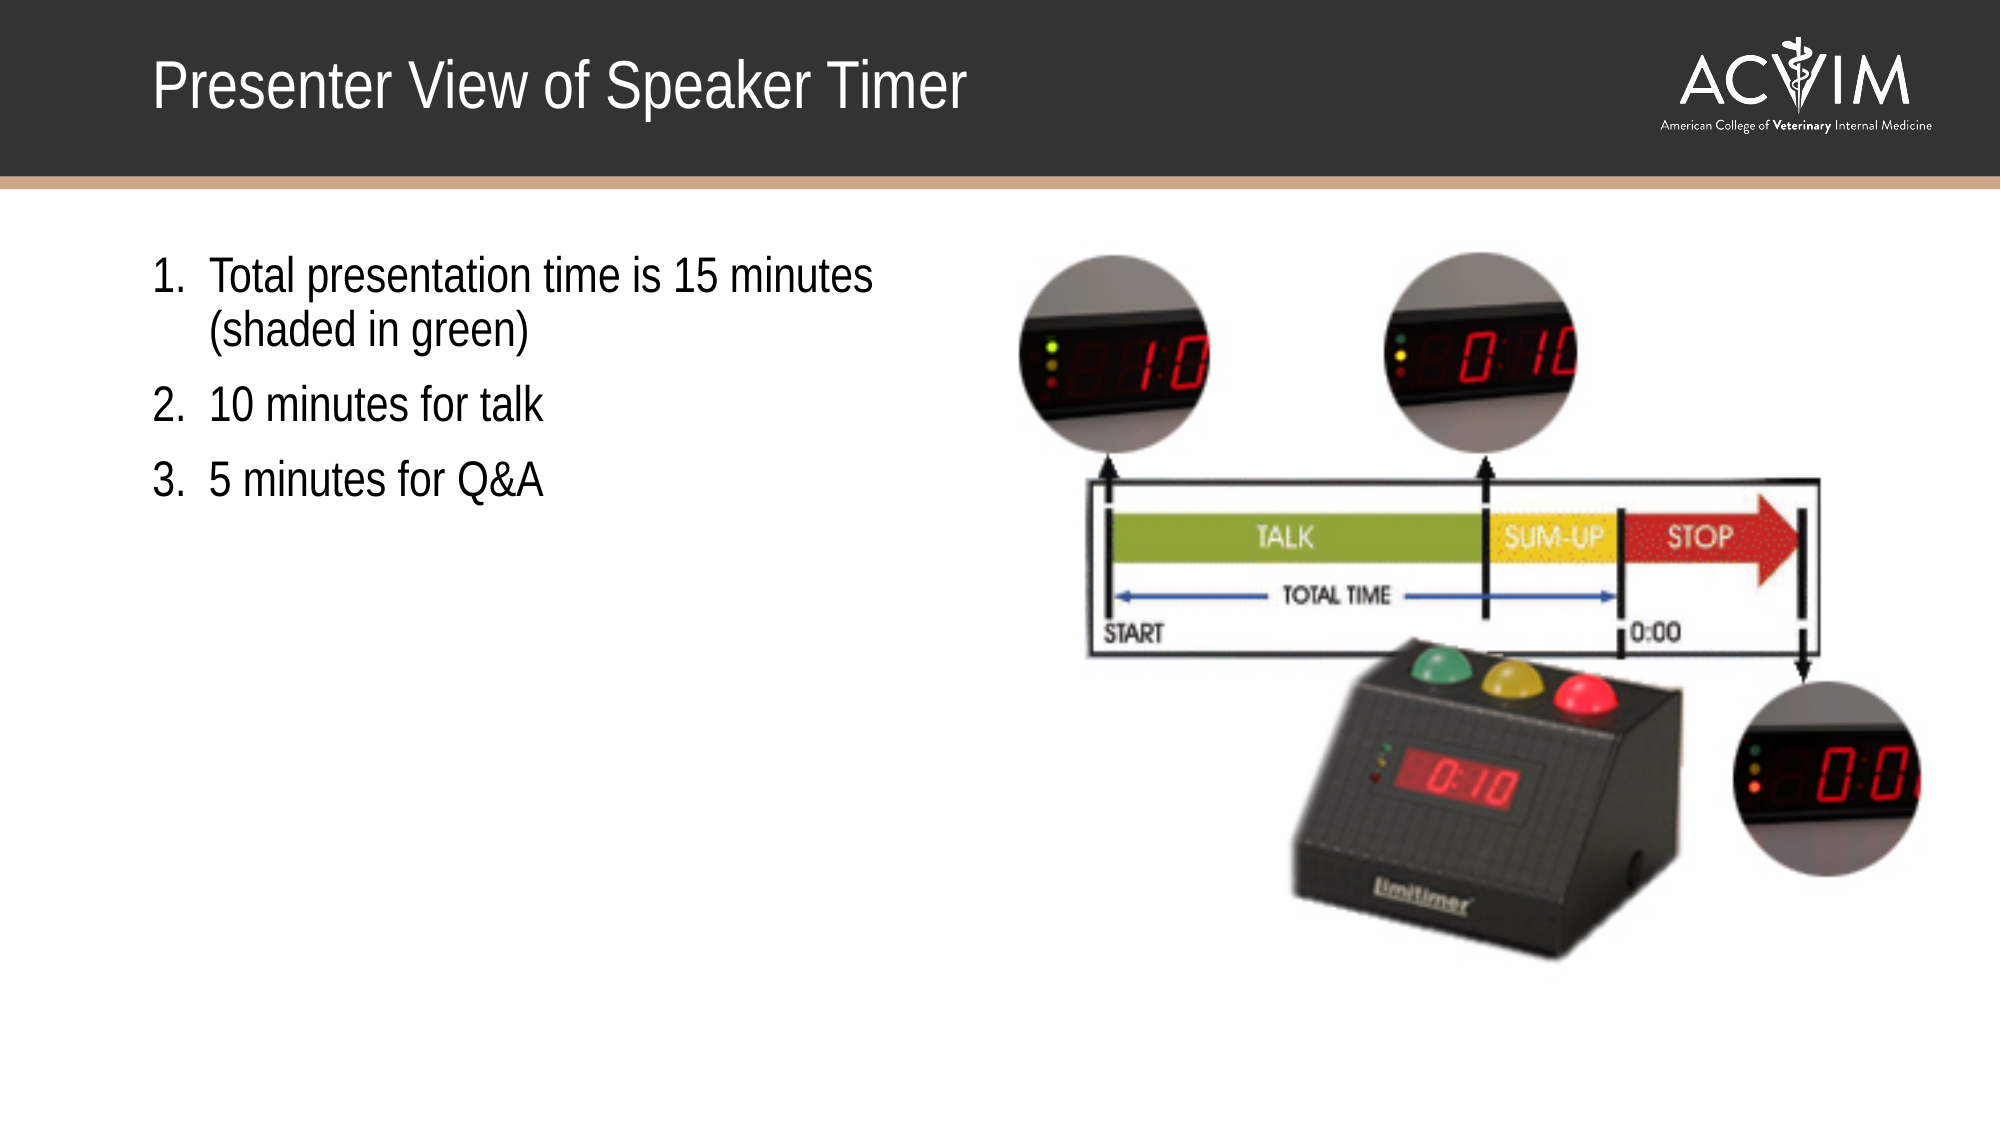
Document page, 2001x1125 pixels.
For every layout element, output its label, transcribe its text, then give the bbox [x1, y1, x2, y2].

picture [1004, 242, 1952, 985]
title Presenter View of Speaker Timer [137, 41, 1863, 131]
list Total presentation time is 15 minutes (shaded in green) 10 minutes for talk 5 minutes for Q&A [137, 241, 1005, 1014]
picture [1660, 37, 1932, 134]
